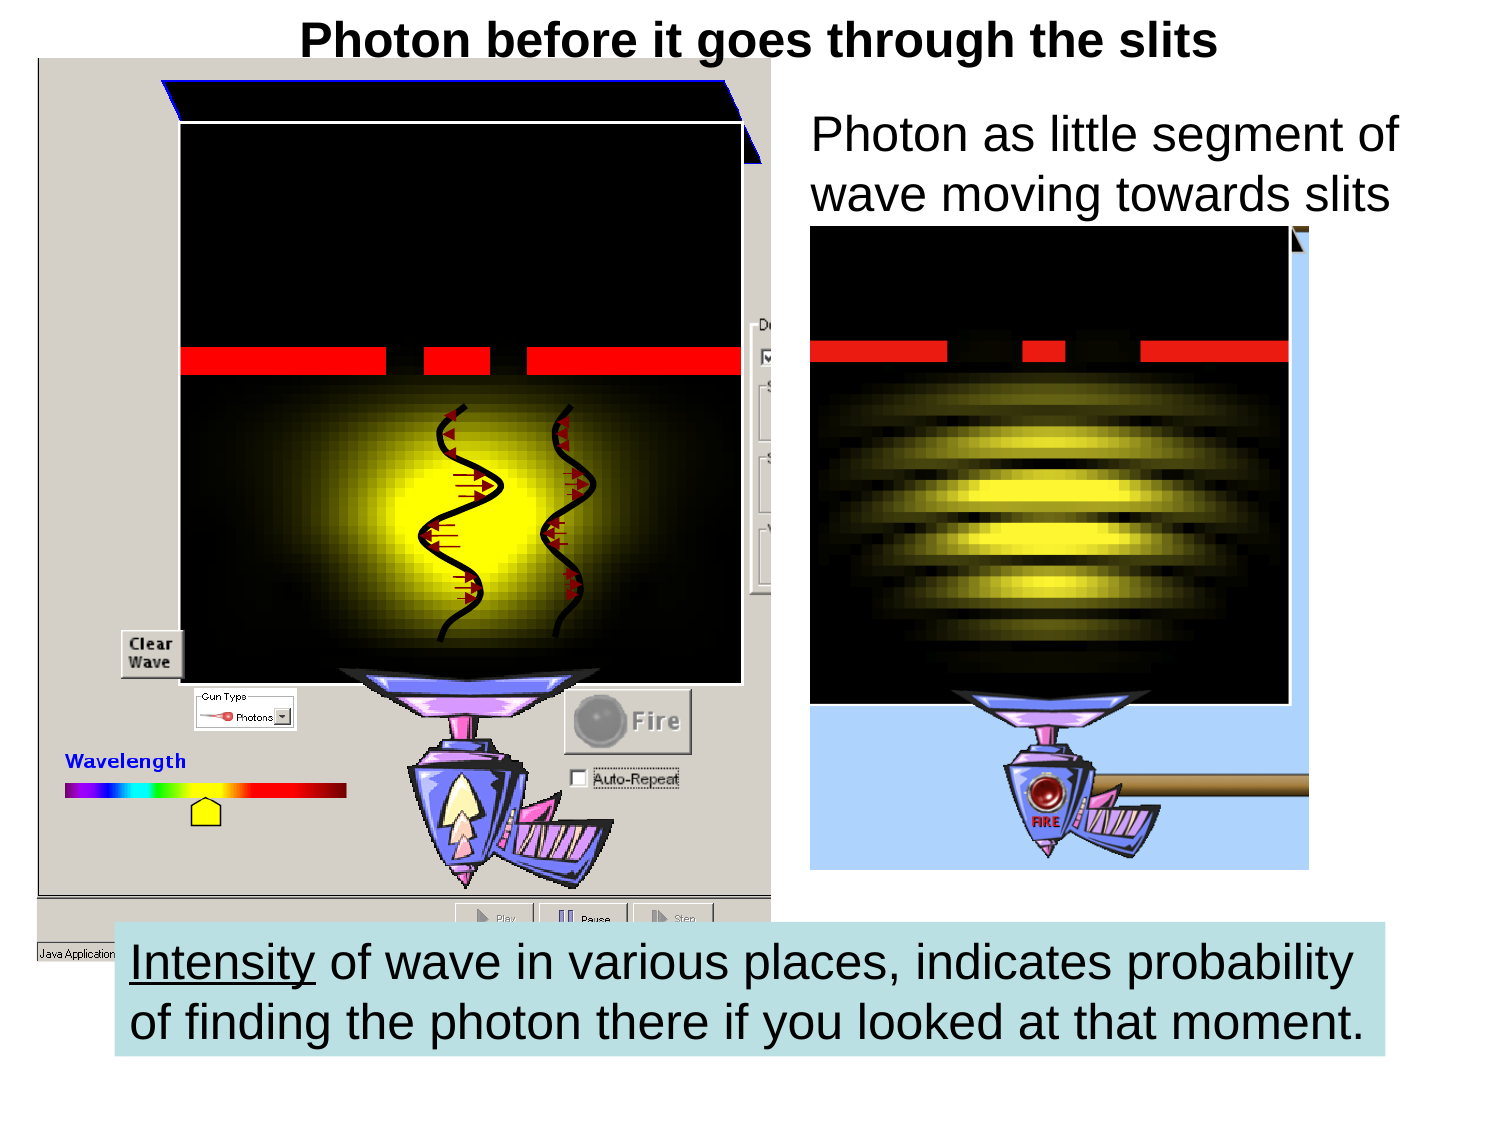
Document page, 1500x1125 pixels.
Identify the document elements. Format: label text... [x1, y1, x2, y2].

picture [36, 58, 772, 963]
text_box Intensity of wave in various places, indicates probability of finding the photon there if you looked at that moment. [114, 921, 1386, 1057]
picture [810, 225, 1309, 871]
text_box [418, 93, 1500, 642]
text_box Photon before it goes through the slits [284, 0, 1235, 75]
